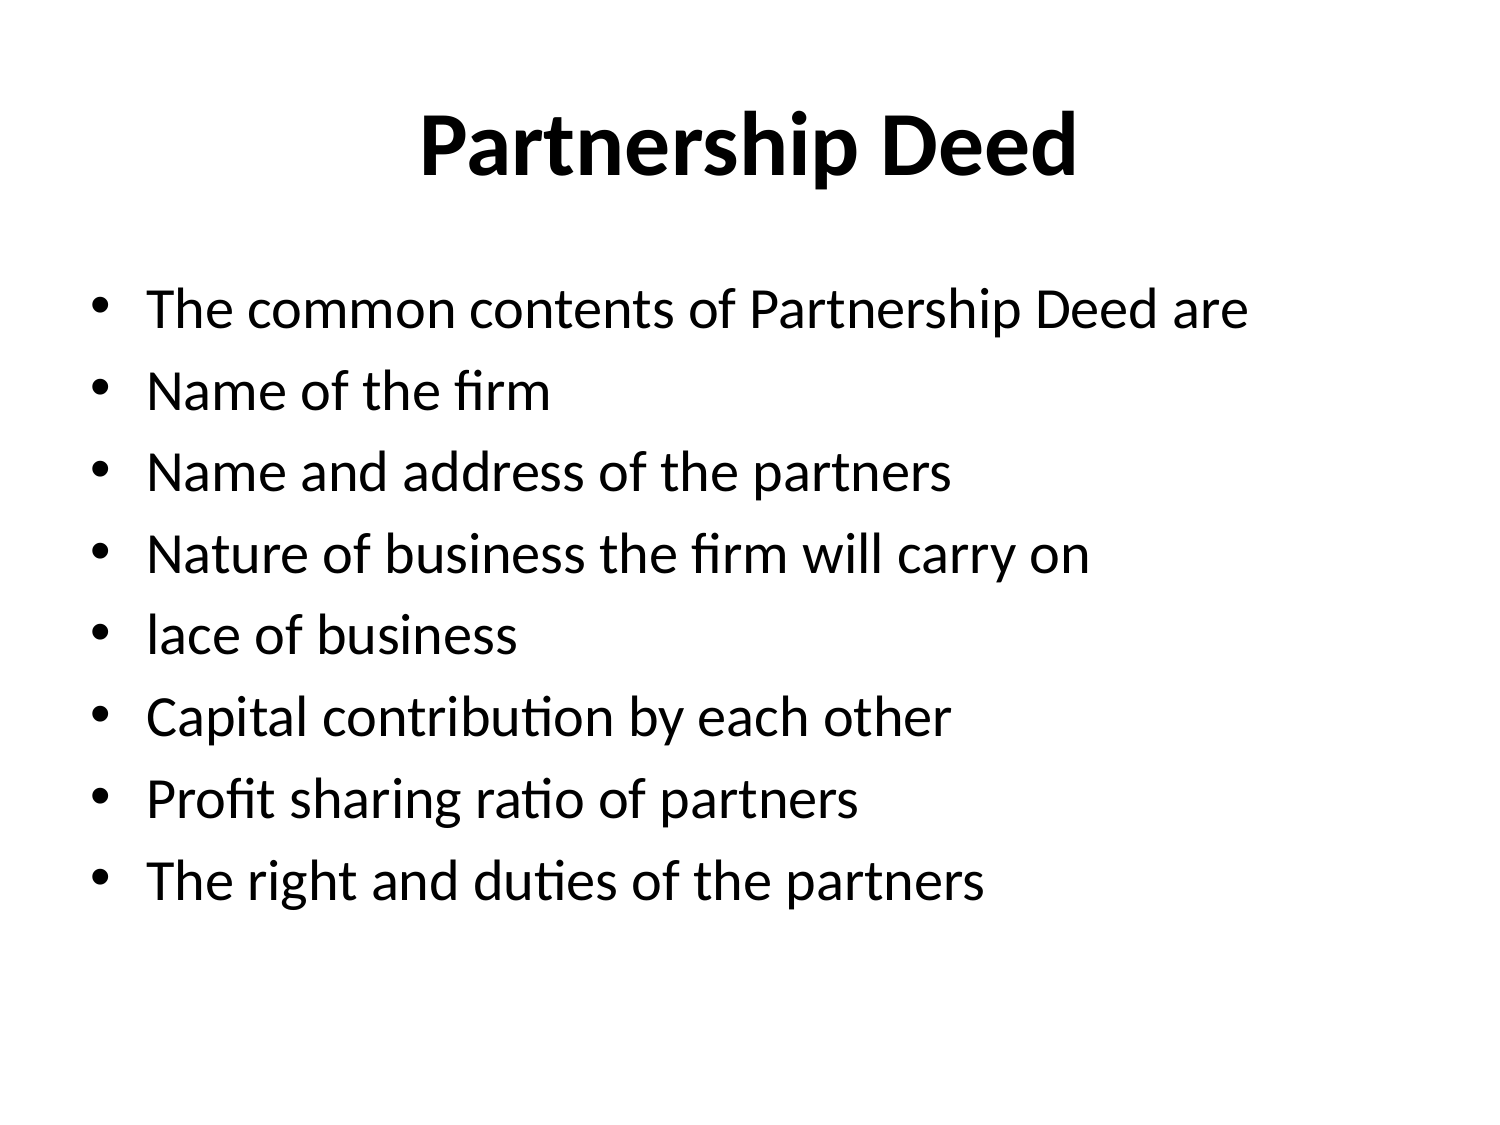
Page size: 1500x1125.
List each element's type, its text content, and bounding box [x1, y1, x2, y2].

list The common contents of Partnership Deed are Name of the firm Name and address of the partners Nature of business the firm will carry on lace of business Capital contribution by each other Profit sharing ratio of partners The right and duties of the partners [75, 262, 1425, 1005]
title Partnership Deed [75, 45, 1425, 233]
